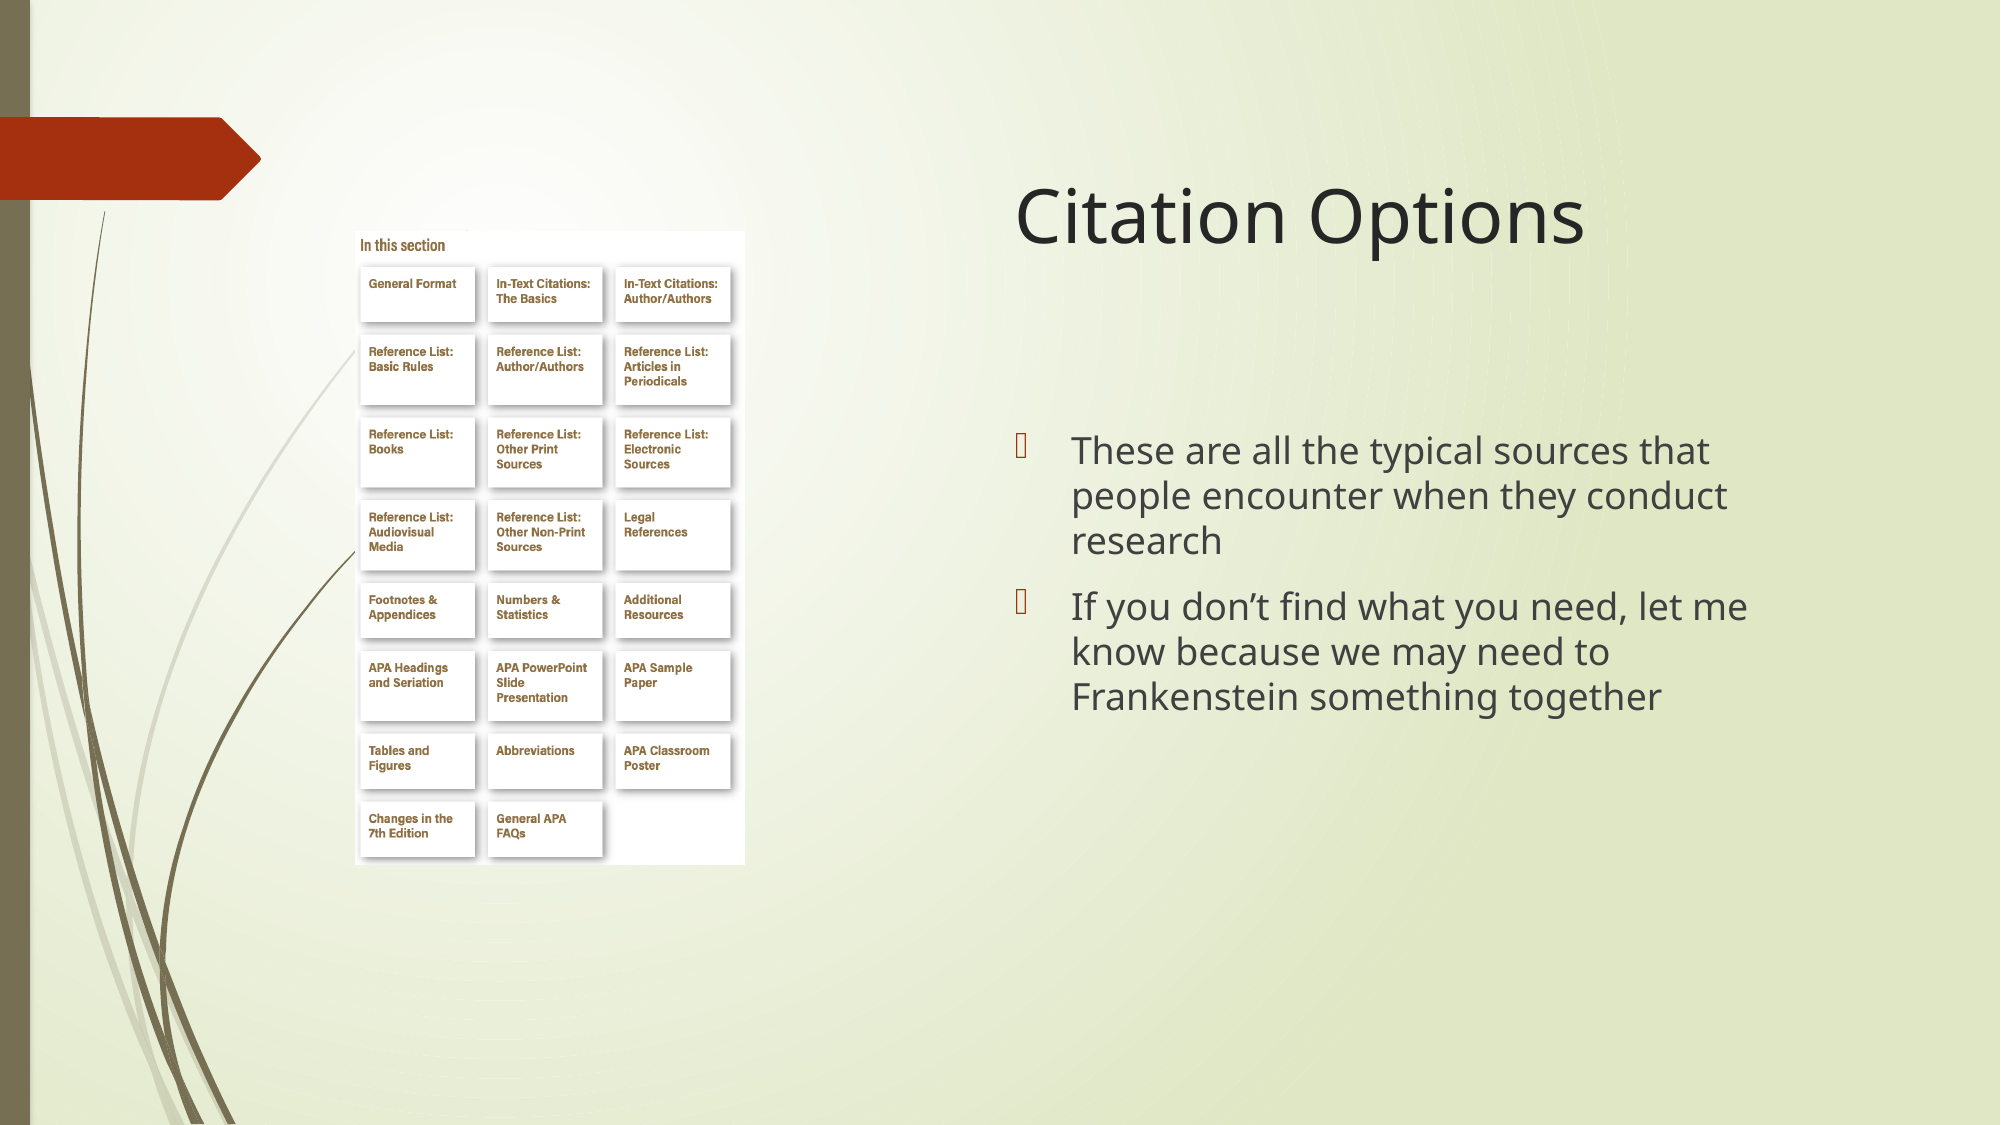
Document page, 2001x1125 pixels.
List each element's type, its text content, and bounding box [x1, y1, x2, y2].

picture [354, 231, 745, 865]
list These are all the typical sources that people encounter when they conduct research If you don’t find what you need, let me know because we may need to Frankenstein something together [999, 419, 1788, 964]
title Citation Options [999, 161, 1788, 375]
